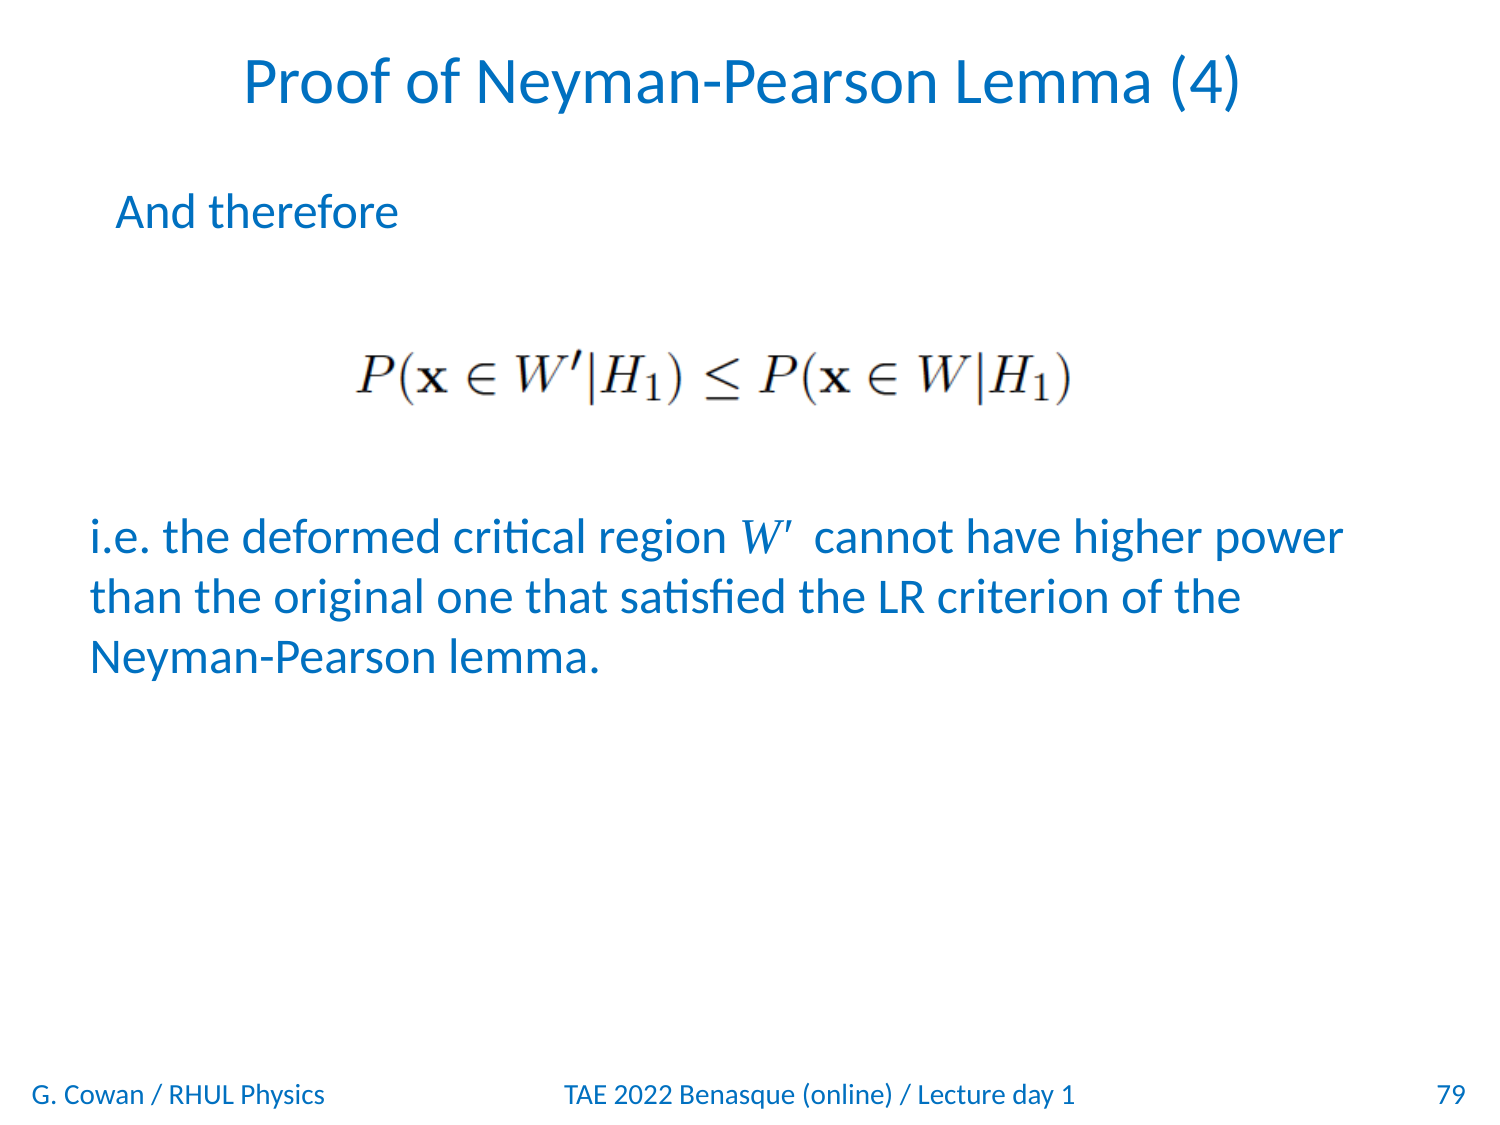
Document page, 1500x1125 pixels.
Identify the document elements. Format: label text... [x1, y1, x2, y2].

slide_number G. Cowan / RHUL Physics [16, 1062, 367, 1123]
title Proof of Neyman-Pearson Lemma (4) [159, 29, 1329, 101]
footer TAE 2022 Benasque (online) / Lecture day 1 [367, 1062, 1130, 1123]
picture [334, 338, 1092, 428]
text_box i.e. the deformed critical region W′ cannot have higher power than the original one that satisfied the LR criterion of the Neyman-Pearson lemma. [74, 496, 1418, 692]
text_box And therefore [100, 171, 426, 246]
slide_number 79 [1130, 1062, 1481, 1123]
